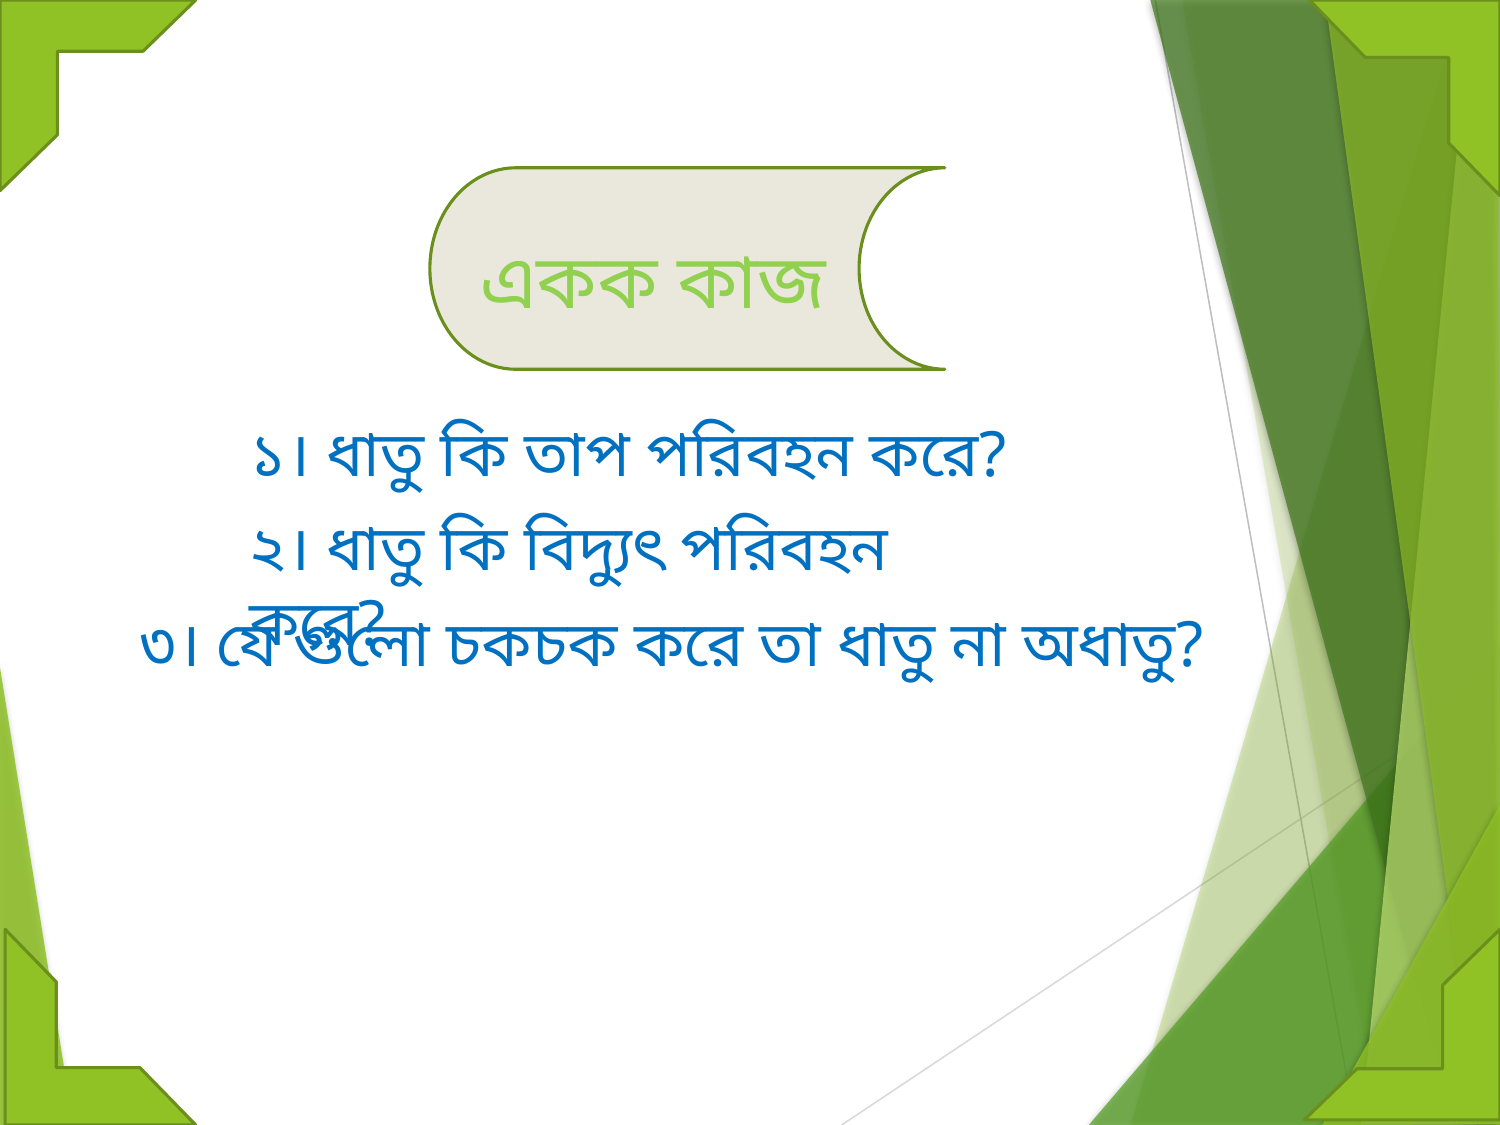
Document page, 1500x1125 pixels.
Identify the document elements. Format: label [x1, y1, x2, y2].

text_box [0, 0, 1500, 1125]
